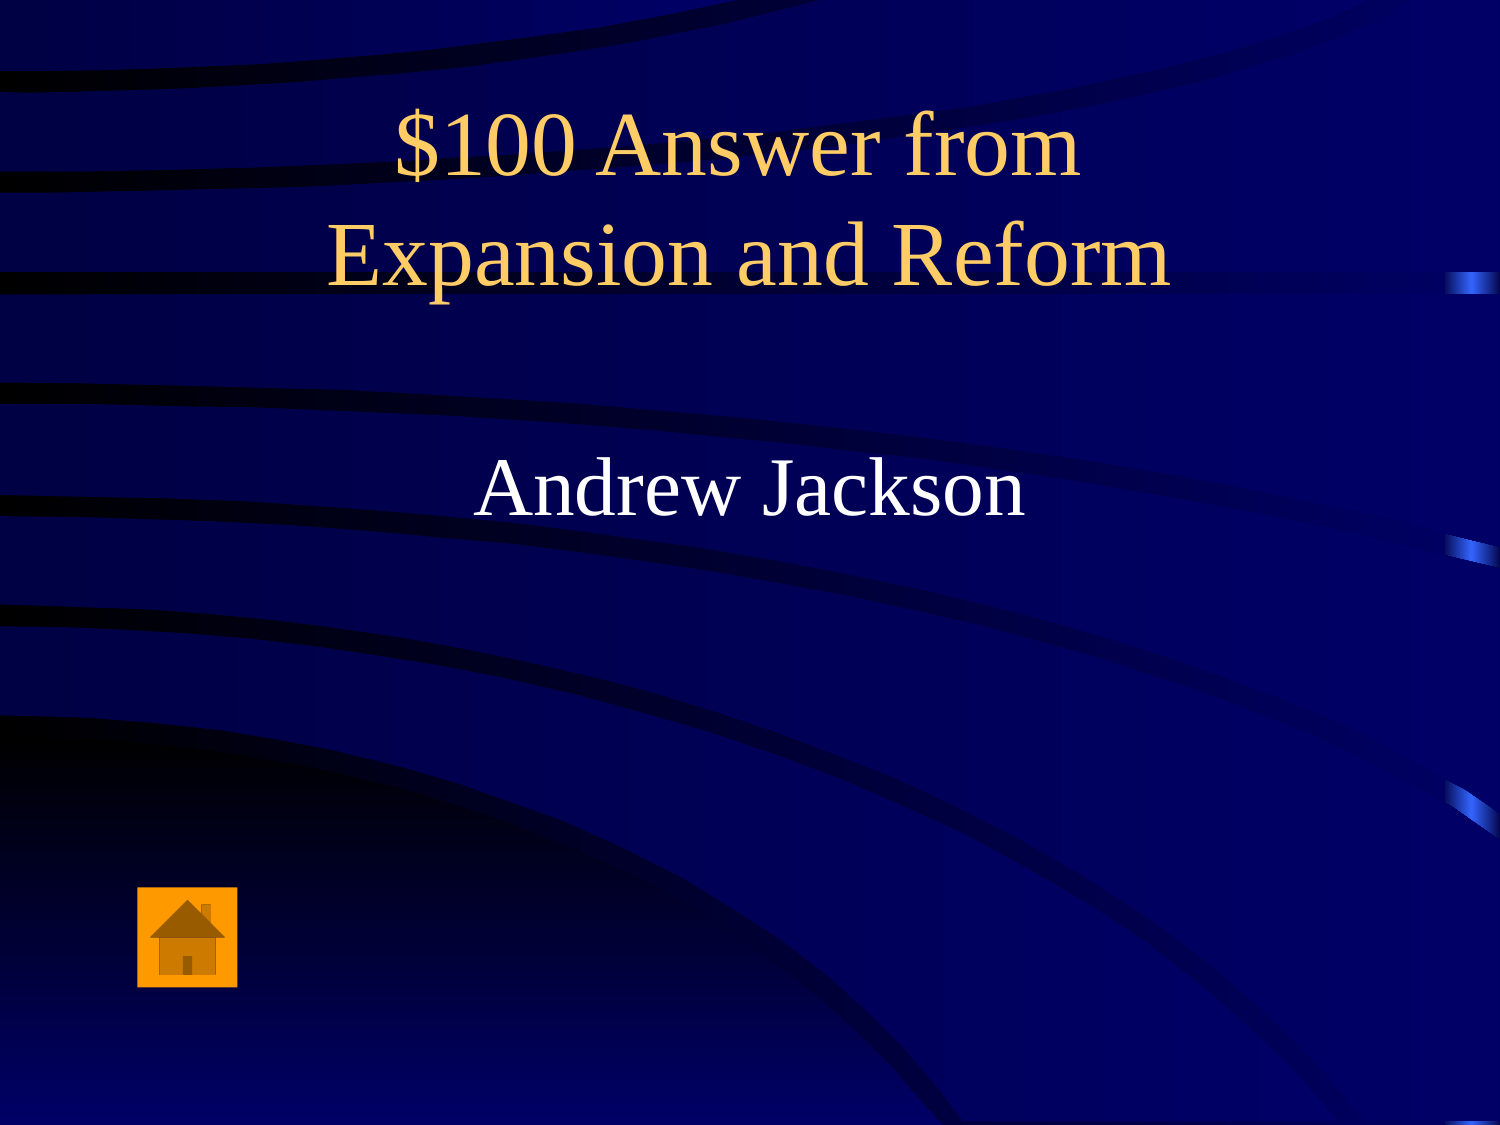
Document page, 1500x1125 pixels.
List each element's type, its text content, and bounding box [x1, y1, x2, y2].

list Andrew Jackson [112, 424, 1388, 576]
text_box [137, 887, 238, 988]
title $100 Answer from Expansion and Reform [112, 99, 1388, 288]
